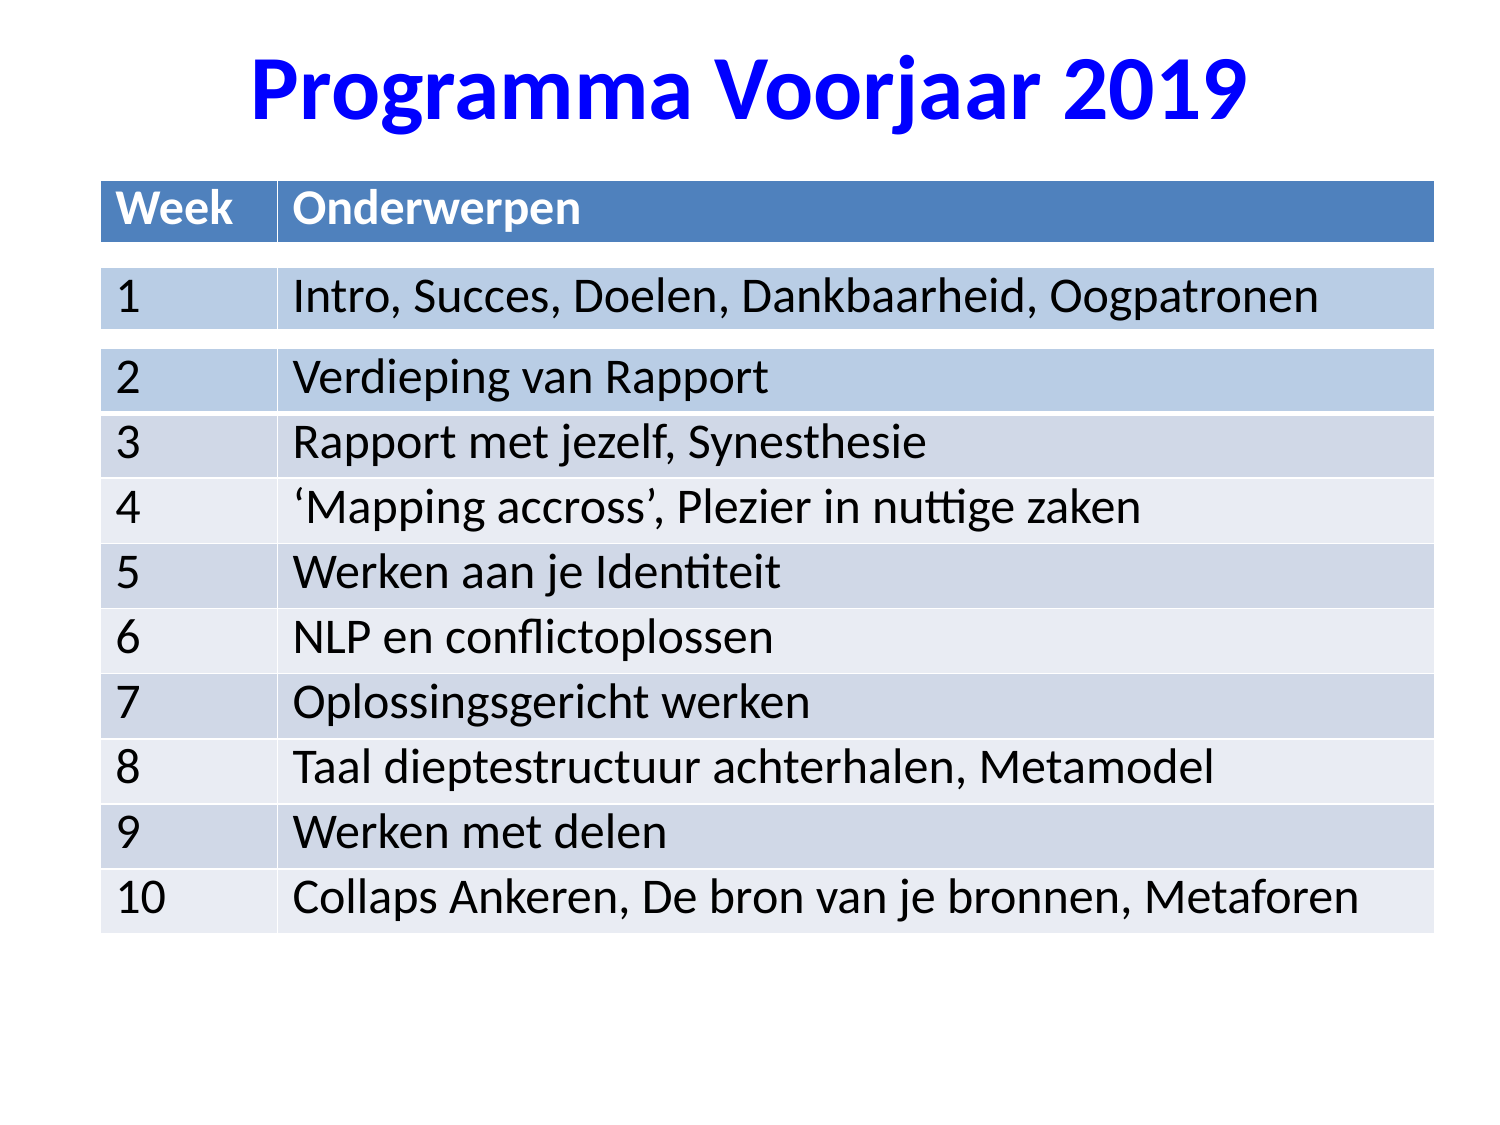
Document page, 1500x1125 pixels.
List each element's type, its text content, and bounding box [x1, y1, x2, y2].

table_cell 10 [101, 870, 277, 933]
table_header Verdieping van Rapport [278, 349, 1434, 411]
table_cell 3 [101, 416, 277, 477]
table_header Week [101, 181, 277, 242]
table_cell NLP en conflictoplossen [278, 609, 1434, 673]
table_cell 6 [101, 609, 277, 673]
table_cell 4 [101, 479, 277, 543]
table_header Onderwerpen [278, 181, 1434, 242]
table_cell Werken aan je Identiteit [278, 544, 1434, 608]
table_cell Taal dieptestructuur achterhalen, Metamodel [278, 740, 1434, 803]
table_header 2 [101, 349, 277, 411]
table_cell ‘Mapping accross’, Plezier in nuttige zaken [278, 479, 1434, 543]
table_cell 5 [101, 544, 277, 608]
table_cell 8 [101, 740, 277, 803]
table_header 1 [101, 268, 277, 329]
table_header Intro, Succes, Doelen, Dankbaarheid, Oogpatronen [278, 268, 1434, 329]
title Programma Voorjaar 2019 [75, 7, 1425, 159]
table_cell Oplossingsgericht werken [278, 674, 1434, 738]
table_cell 7 [101, 674, 277, 738]
table_cell Collaps Ankeren, De bron van je bronnen, Metaforen [278, 870, 1434, 933]
table_cell Werken met delen [278, 805, 1434, 868]
table_cell 9 [101, 805, 277, 868]
table_cell Rapport met jezelf, Synesthesie [278, 416, 1434, 477]
